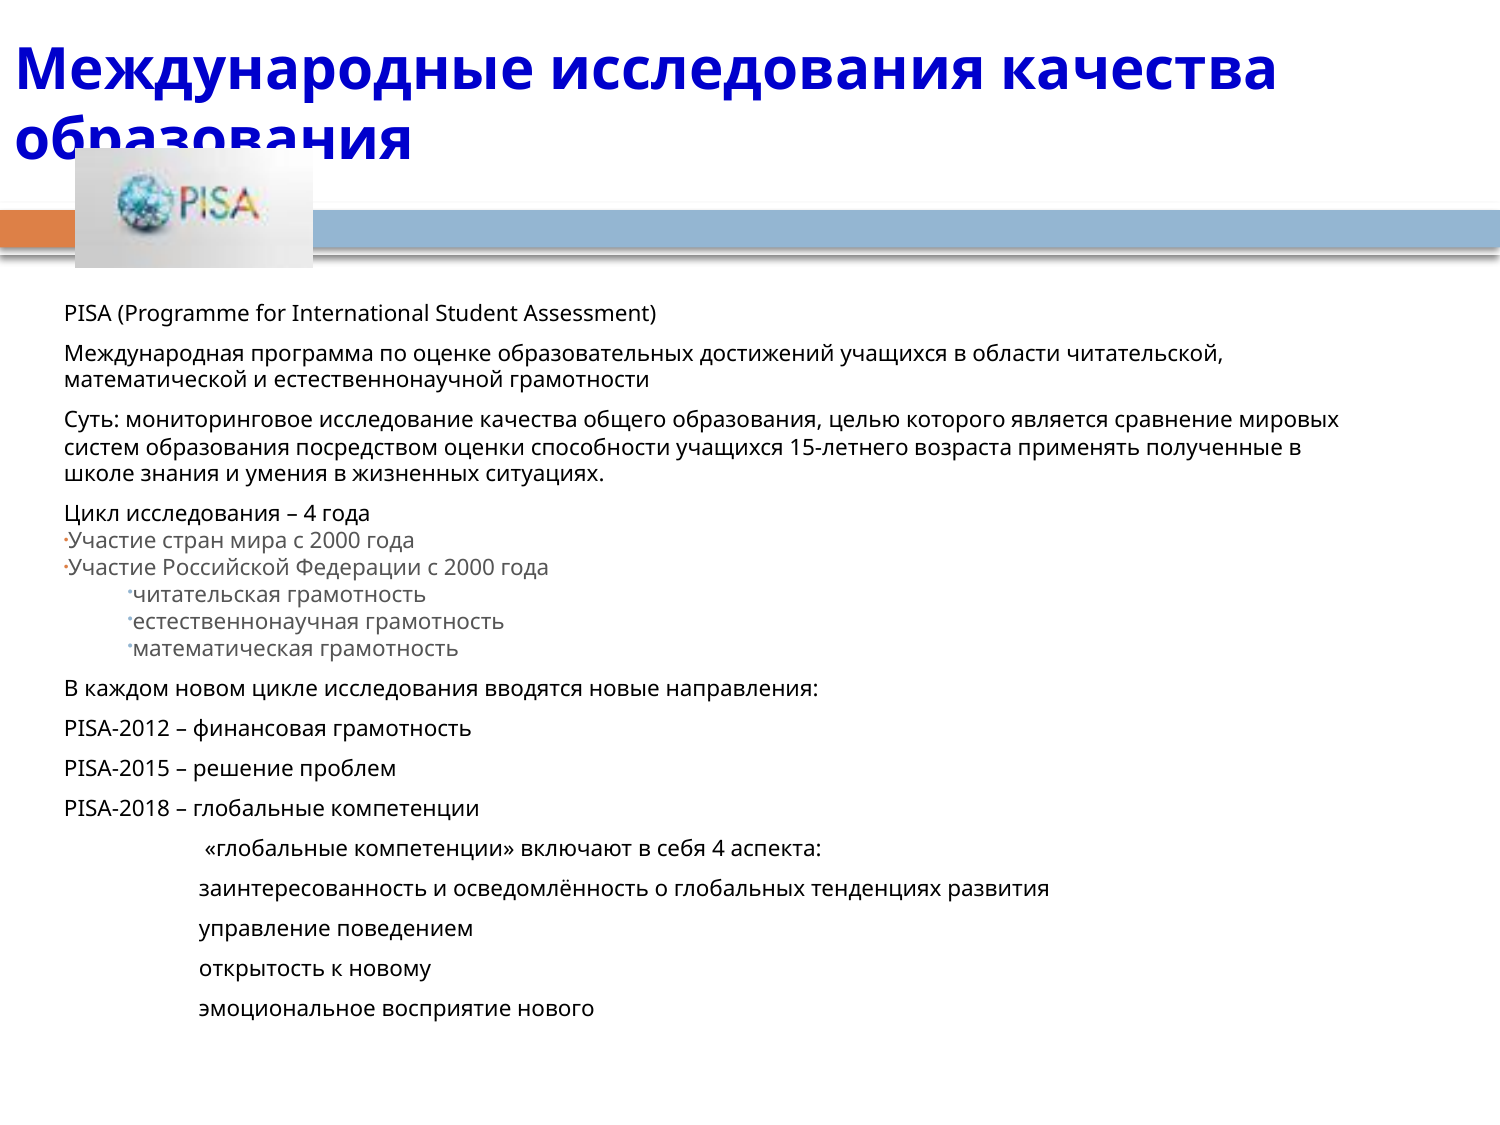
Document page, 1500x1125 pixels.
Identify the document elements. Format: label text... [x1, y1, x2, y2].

picture [74, 148, 314, 268]
title Международные исследования качества образования [0, 7, 1500, 195]
list PISA (Programme for International Student Assessment) Международная программа по оценке образовательных достижений учащихся в области читательской, математической и естественнонаучной грамотности Суть: мониторинговое исследование качества общего образования, целью которого является сравнение мировых систем образования посредством оценки способности учащихся 15-летнего возраста применять полученные в школе знания и умения в жизненных ситуациях. Цикл исследования – 4 года Участие стран мира с 2000 года Участие Российской Федерации с 2000 года читательская грамотность естественнонаучная грамотность математическая грамотность В каждом новом цикле исследования вводятся новые направления: PISA-2012 – финансовая грамотность PISA-2015 – решение проблем PISA-2018 – глобальные компетенции «глобальные компетенции» включают в себя 4 аспекта: заинтересованность и осведомлённость о глобальных тенденциях развития управление поведением открытость к новому эмоциональное восприятие нового [49, 291, 1366, 1034]
